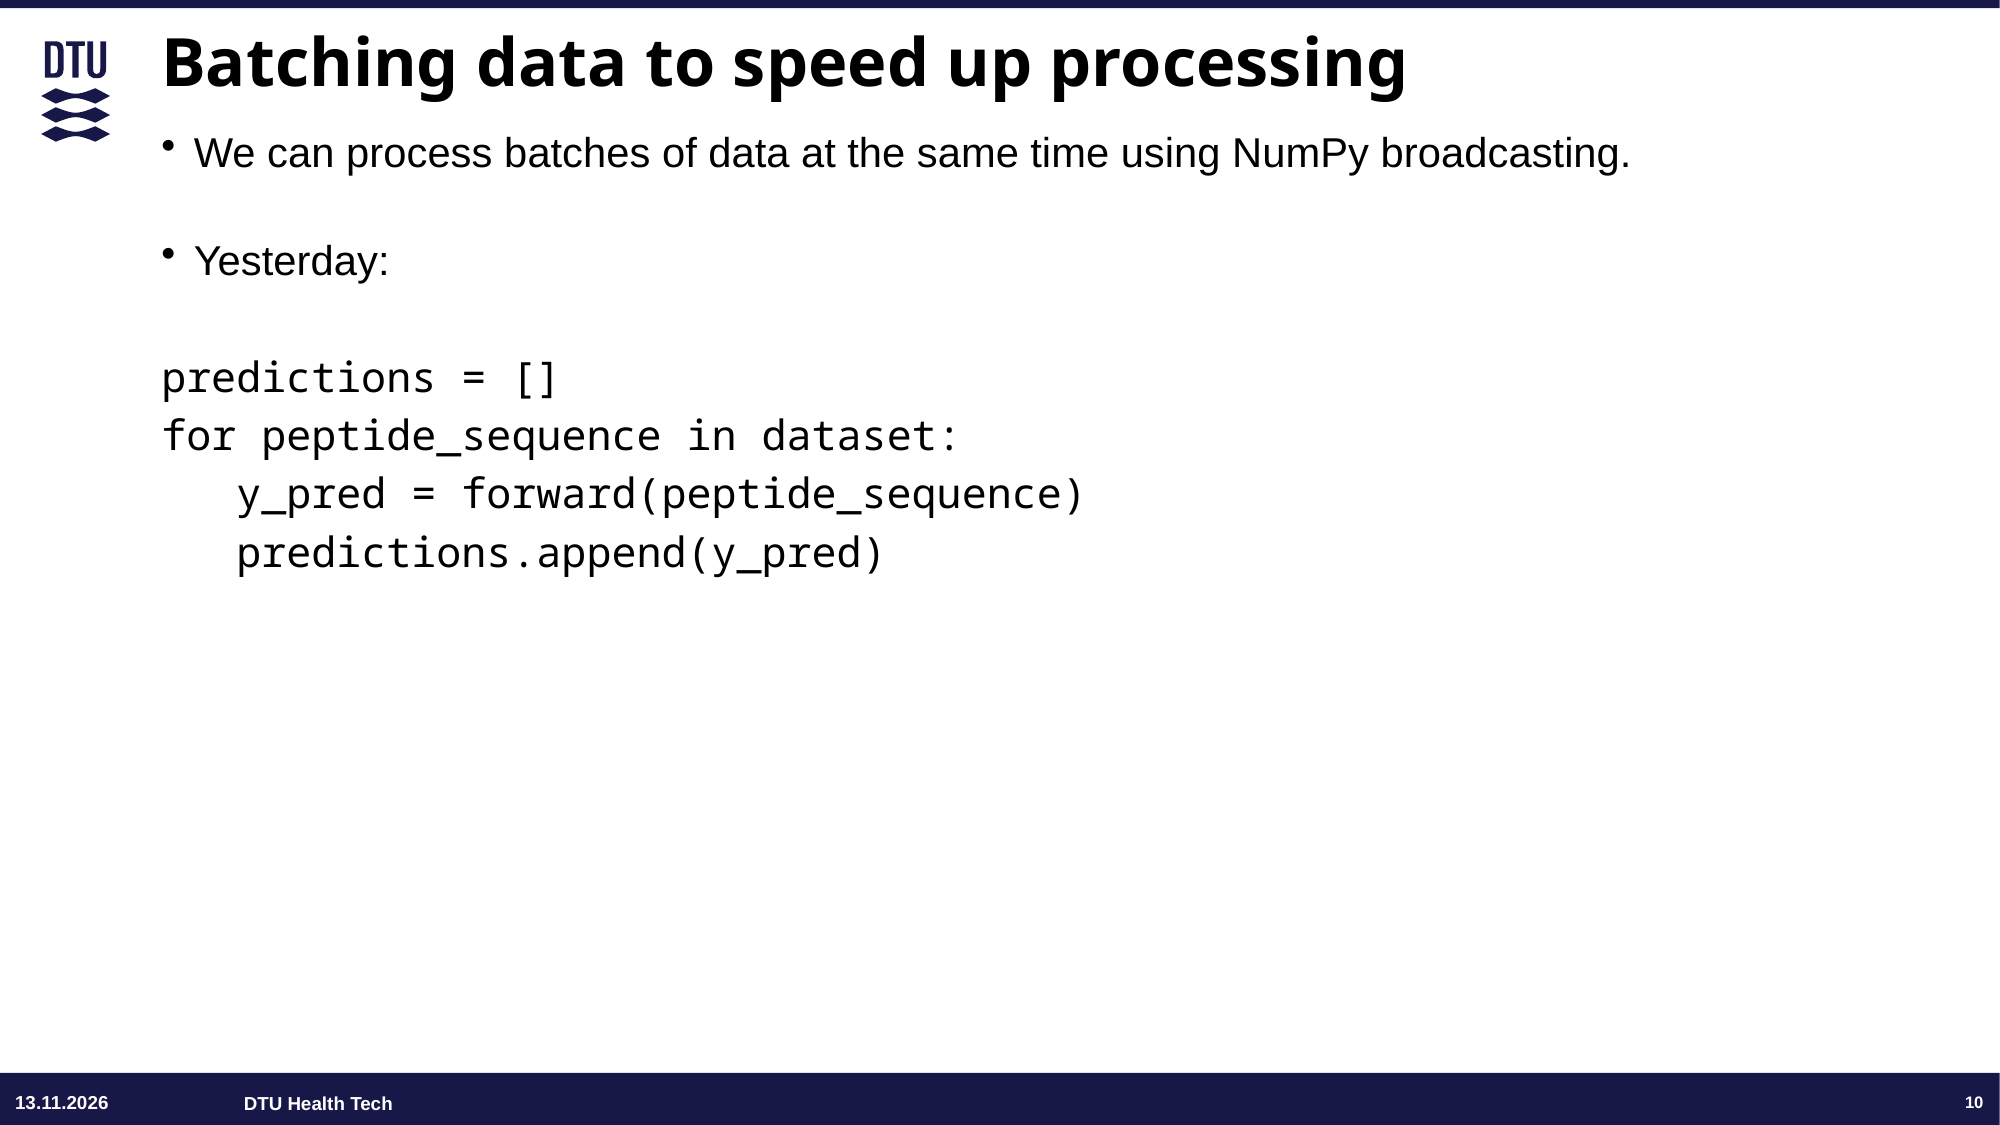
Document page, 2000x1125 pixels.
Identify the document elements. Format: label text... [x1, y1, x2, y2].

list We can process batches of data at the same time using NumPy broadcasting. Yesterday: predictions = [] for peptide_sequence in dataset: y_pred = forward(peptide_sequence) predictions.append(y_pred) [161, 125, 1898, 1024]
title Batching data to speed up processing [161, 0, 1898, 100]
slide_number 10 [1904, 1076, 1999, 1125]
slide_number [0, 1076, 237, 1125]
